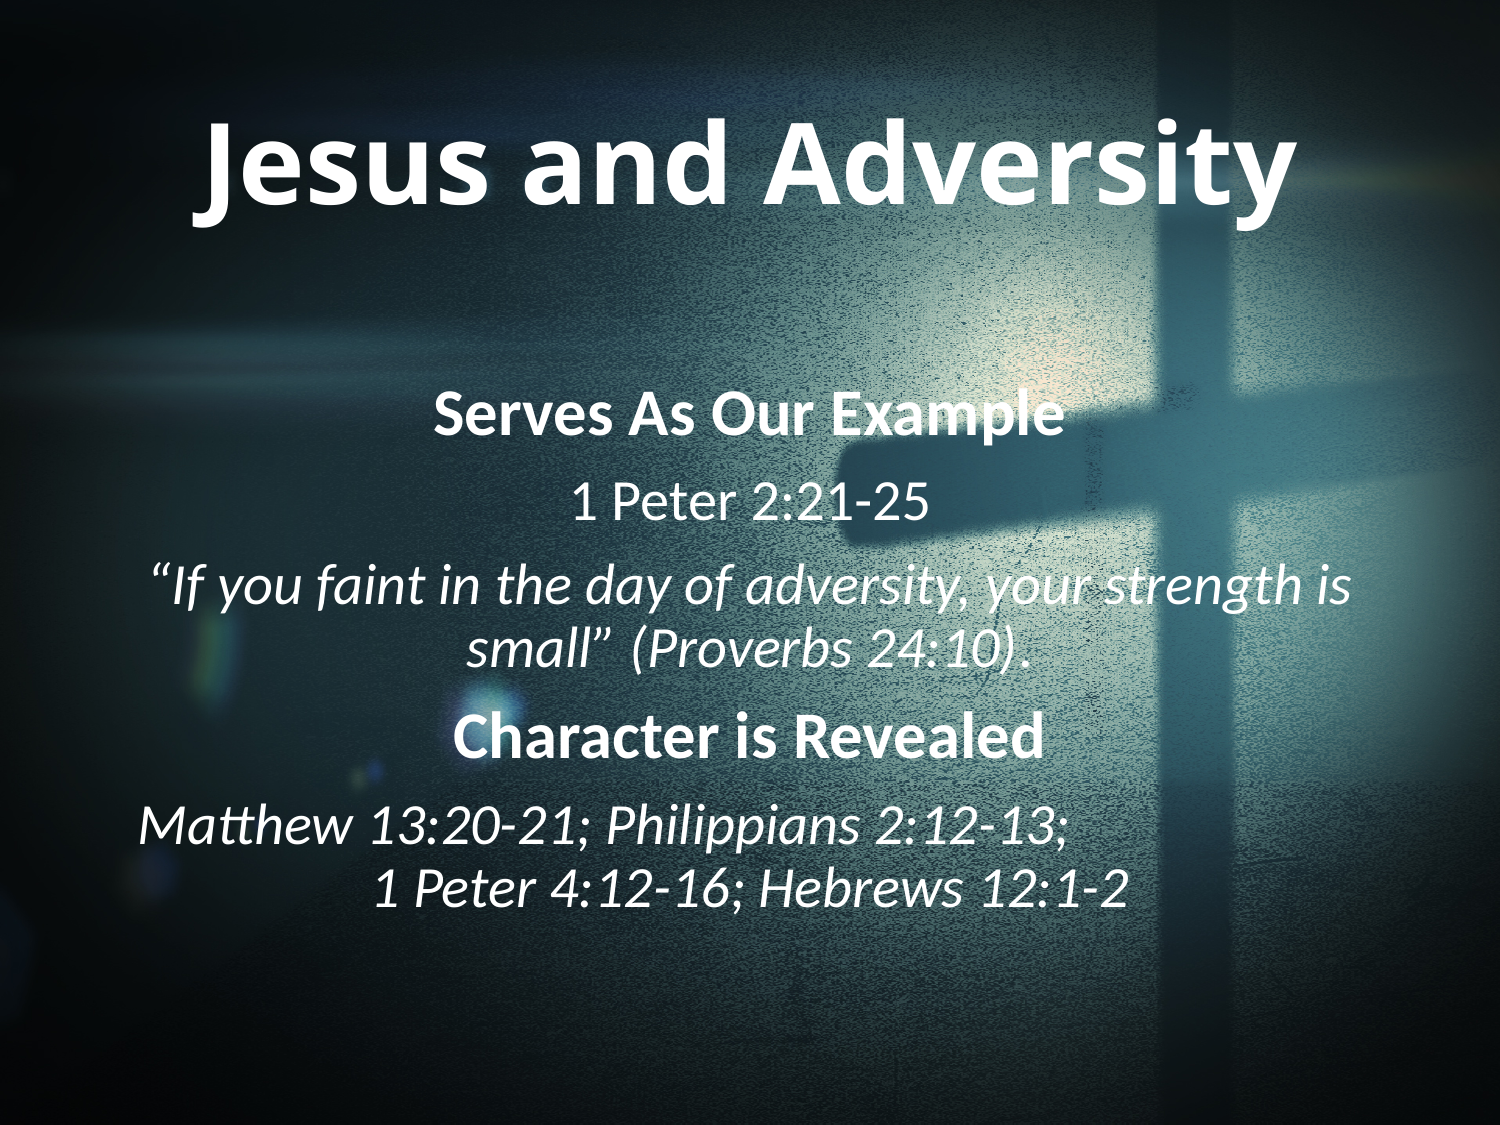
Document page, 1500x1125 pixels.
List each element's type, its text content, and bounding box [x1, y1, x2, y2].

picture [0, 0, 1500, 1125]
list Serves As Our Example 1 Peter 2:21-25 “If you faint in the day of adversity, your strength is small” (Proverbs 24:10). Character is Revealed Matthew 13:20-21; Philippians 2:12-13; 1 Peter 4:12-16; Hebrews 12:1-2 [103, 299, 1397, 1014]
title Jesus and Adversity [103, 59, 1397, 278]
